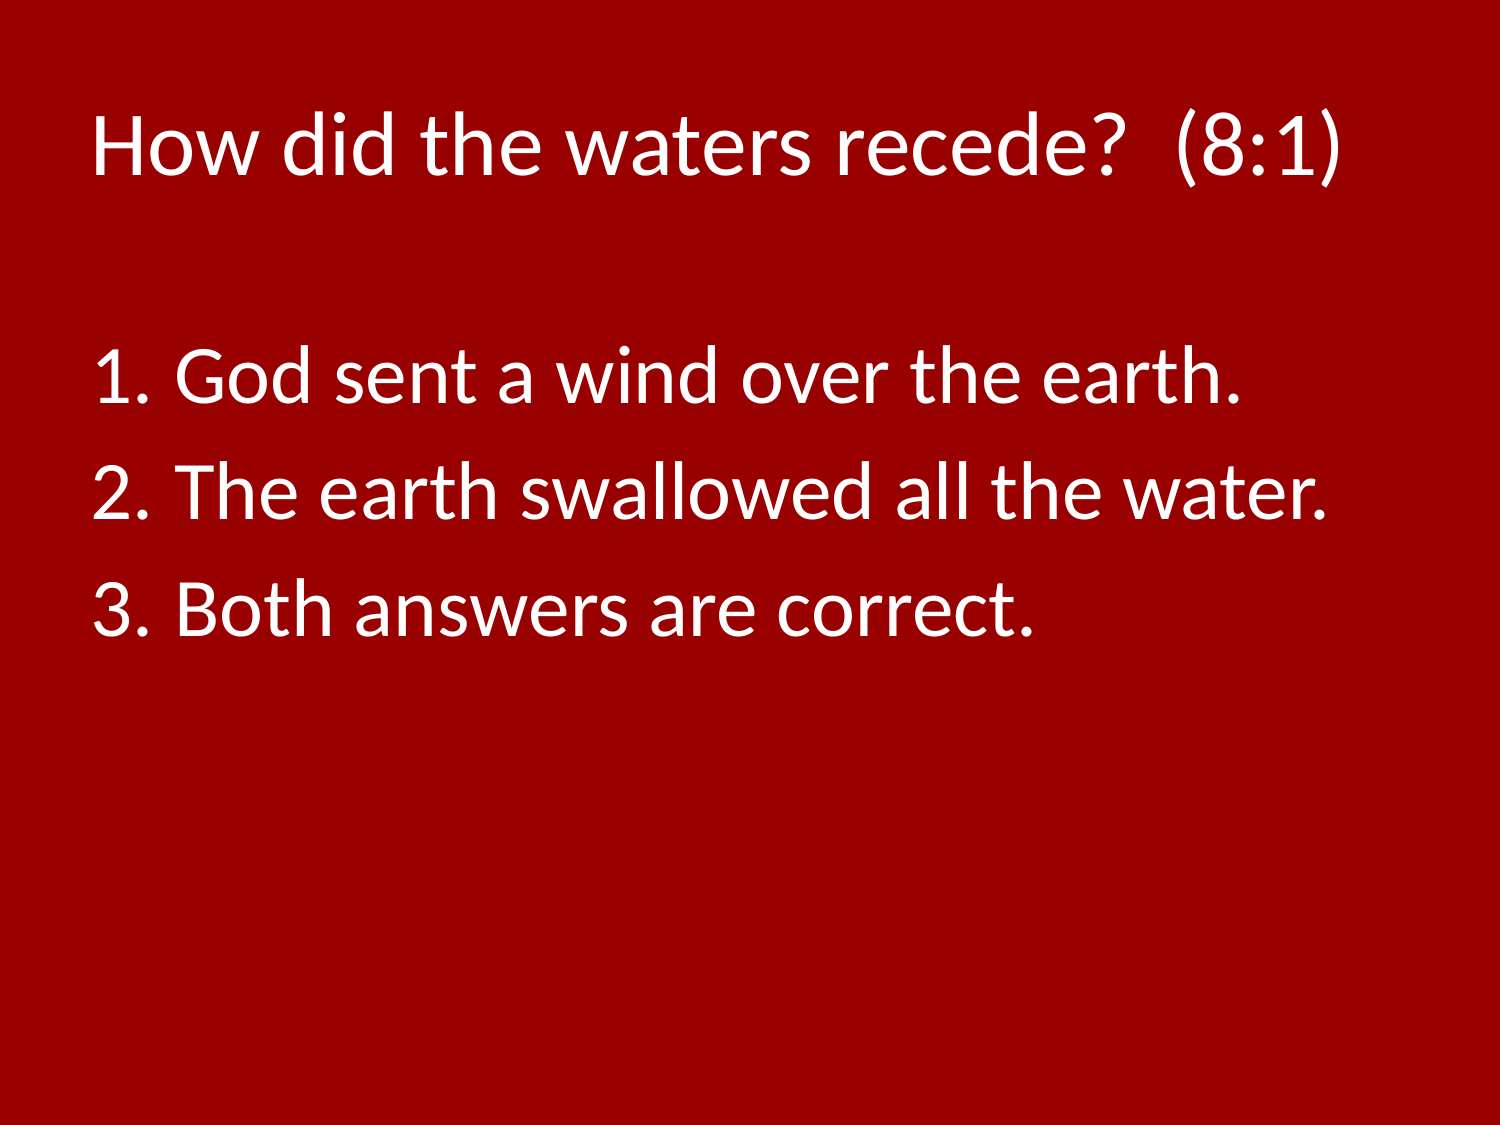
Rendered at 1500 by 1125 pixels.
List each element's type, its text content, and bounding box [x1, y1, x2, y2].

list God sent a wind over the earth. The earth swallowed all the water. Both answers are correct. [75, 312, 1425, 1005]
title How did the waters recede? (8:1) [75, 45, 1425, 233]
